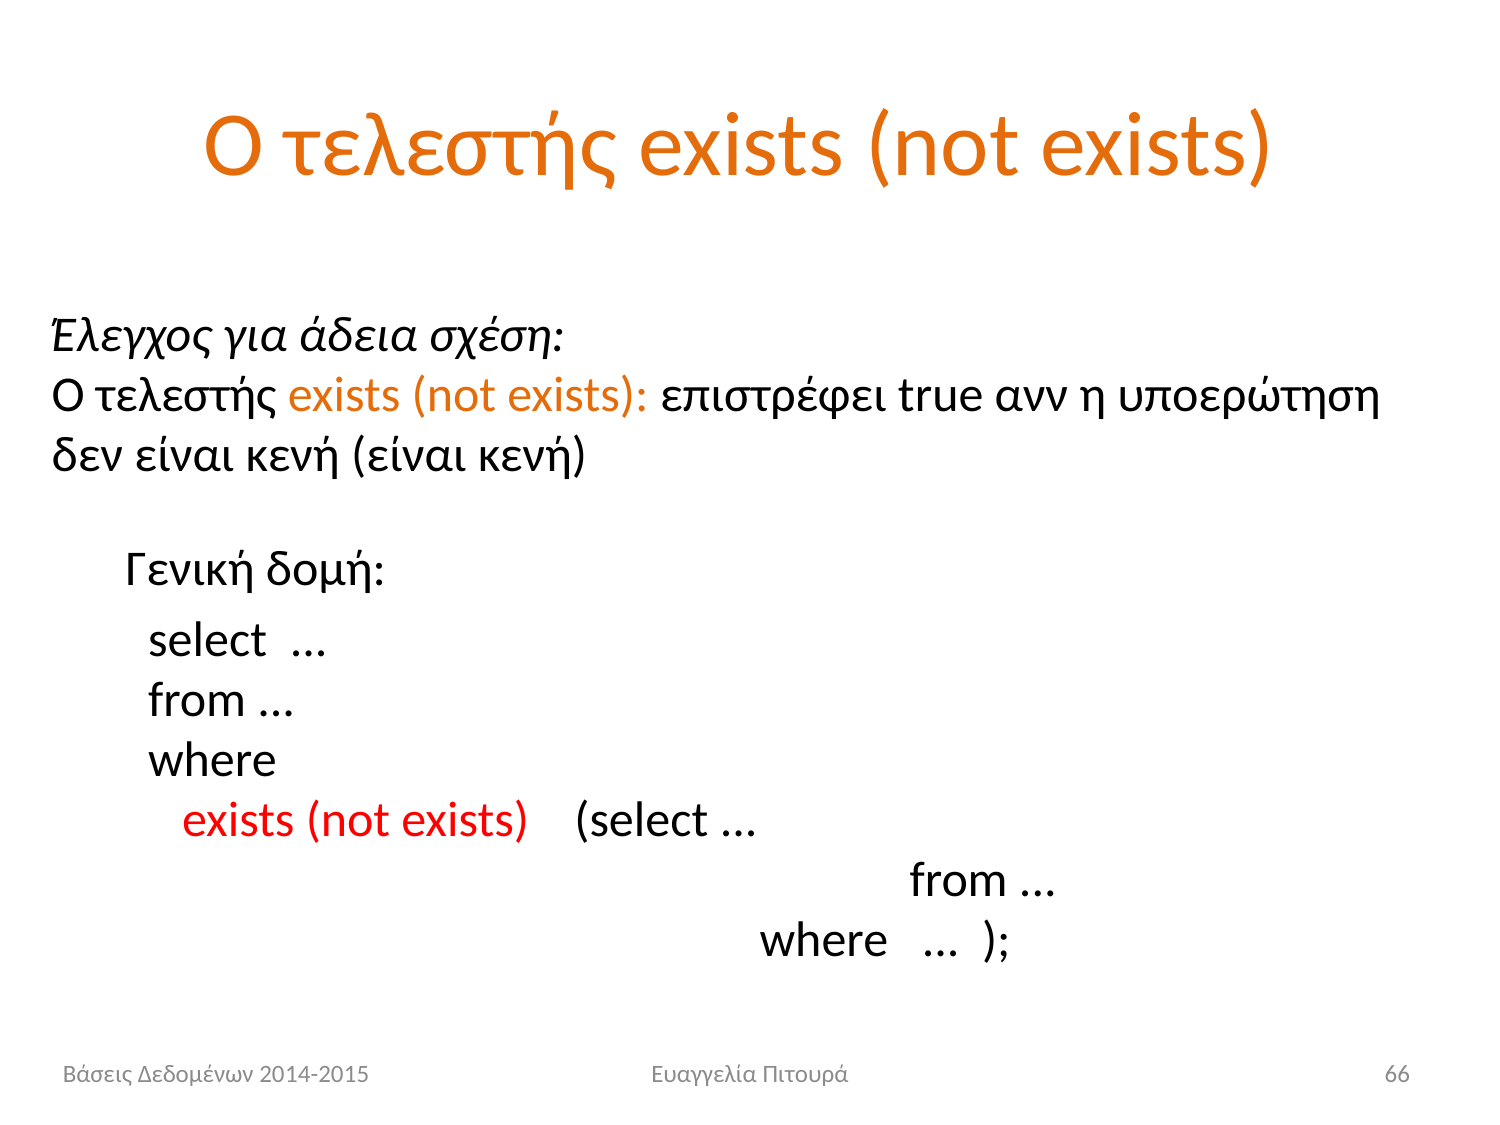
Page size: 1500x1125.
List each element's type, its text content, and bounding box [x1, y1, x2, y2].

text_box Έλεγχος για άδεια σχέση: Ο τελεστής exists (not exists): επιστρέφει true ανν η υποερώτηση δεν είναι κενή (είναι κενή) [36, 294, 1443, 489]
footer Ευαγγελία Πιτουρά [512, 1042, 988, 1103]
slide_number 66 [1074, 1042, 1425, 1103]
text_box Γενική δομή: select ... from ... where exists (not exists) (select ... from ... where ... ); [110, 528, 1072, 974]
text_box Βάσεις Δεδομένων 2014-2015 [47, 1038, 398, 1106]
title Ο τελεστής exists (not exists) [75, 45, 1425, 233]
